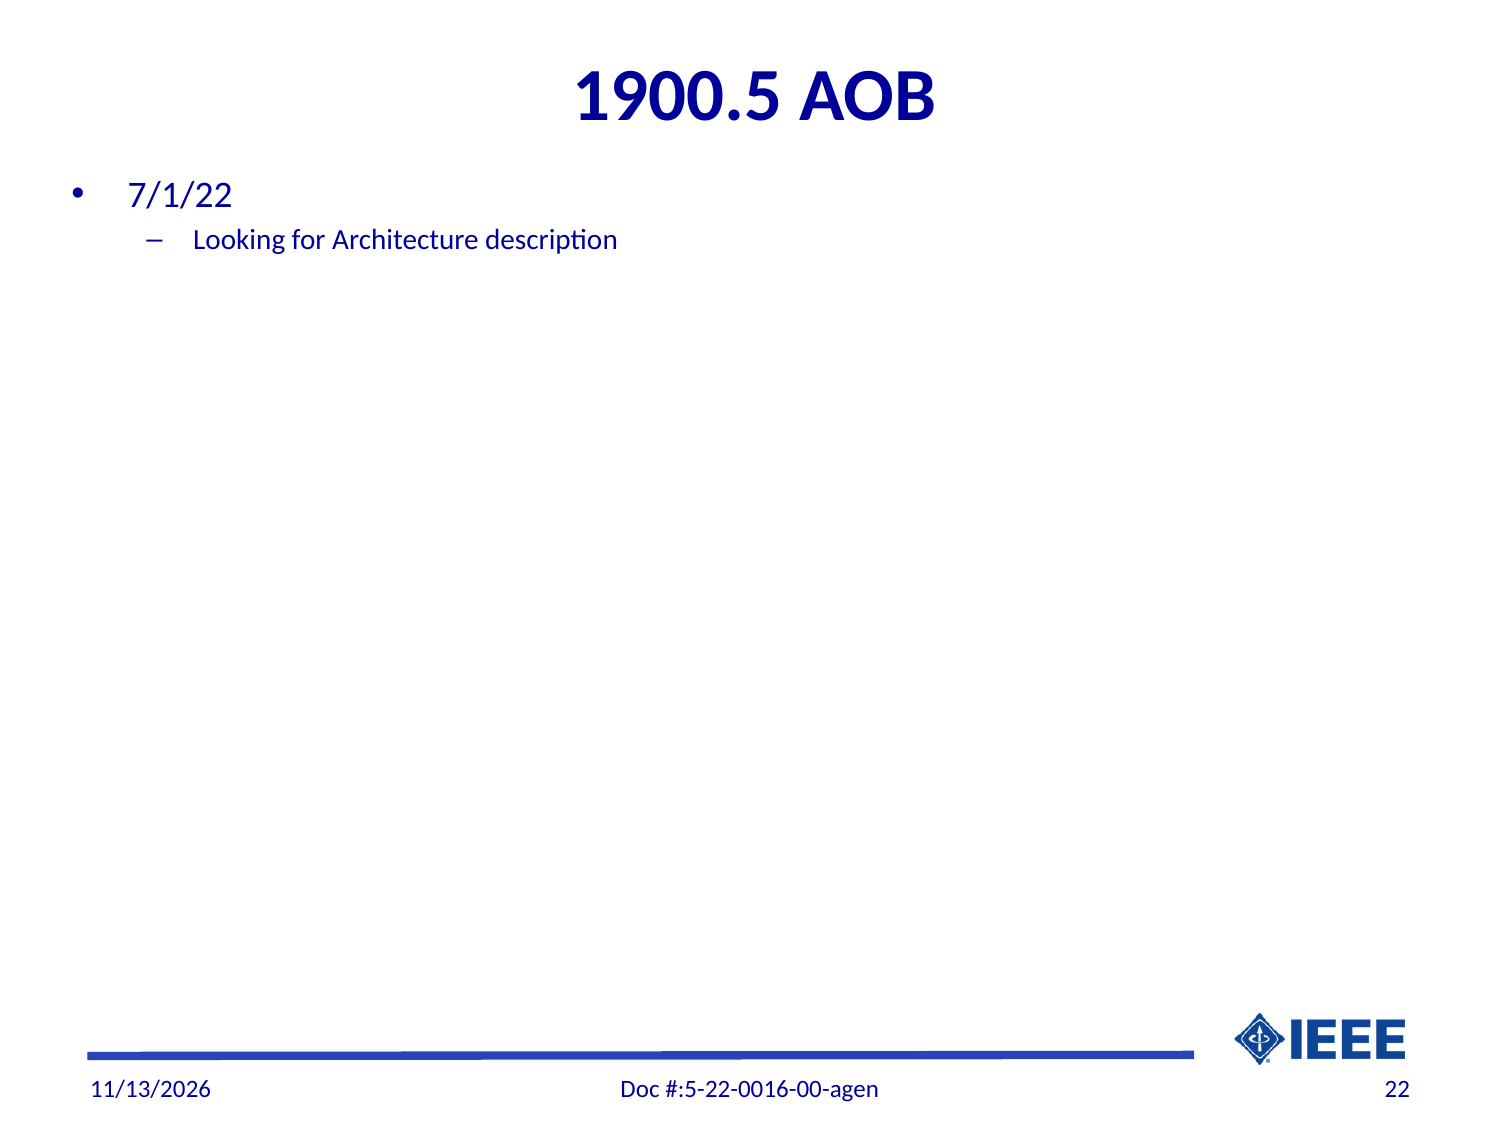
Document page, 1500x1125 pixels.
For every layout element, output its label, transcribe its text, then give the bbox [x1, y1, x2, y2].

slide_number 22 [1074, 1057, 1425, 1118]
title 1900.5 AOB [79, 0, 1430, 162]
picture [1231, 1013, 1406, 1057]
list 7/1/22 Looking for Architecture description [56, 162, 1432, 1013]
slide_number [75, 1057, 425, 1118]
footer Doc #:5-22-0016-00-agen [512, 1057, 988, 1118]
